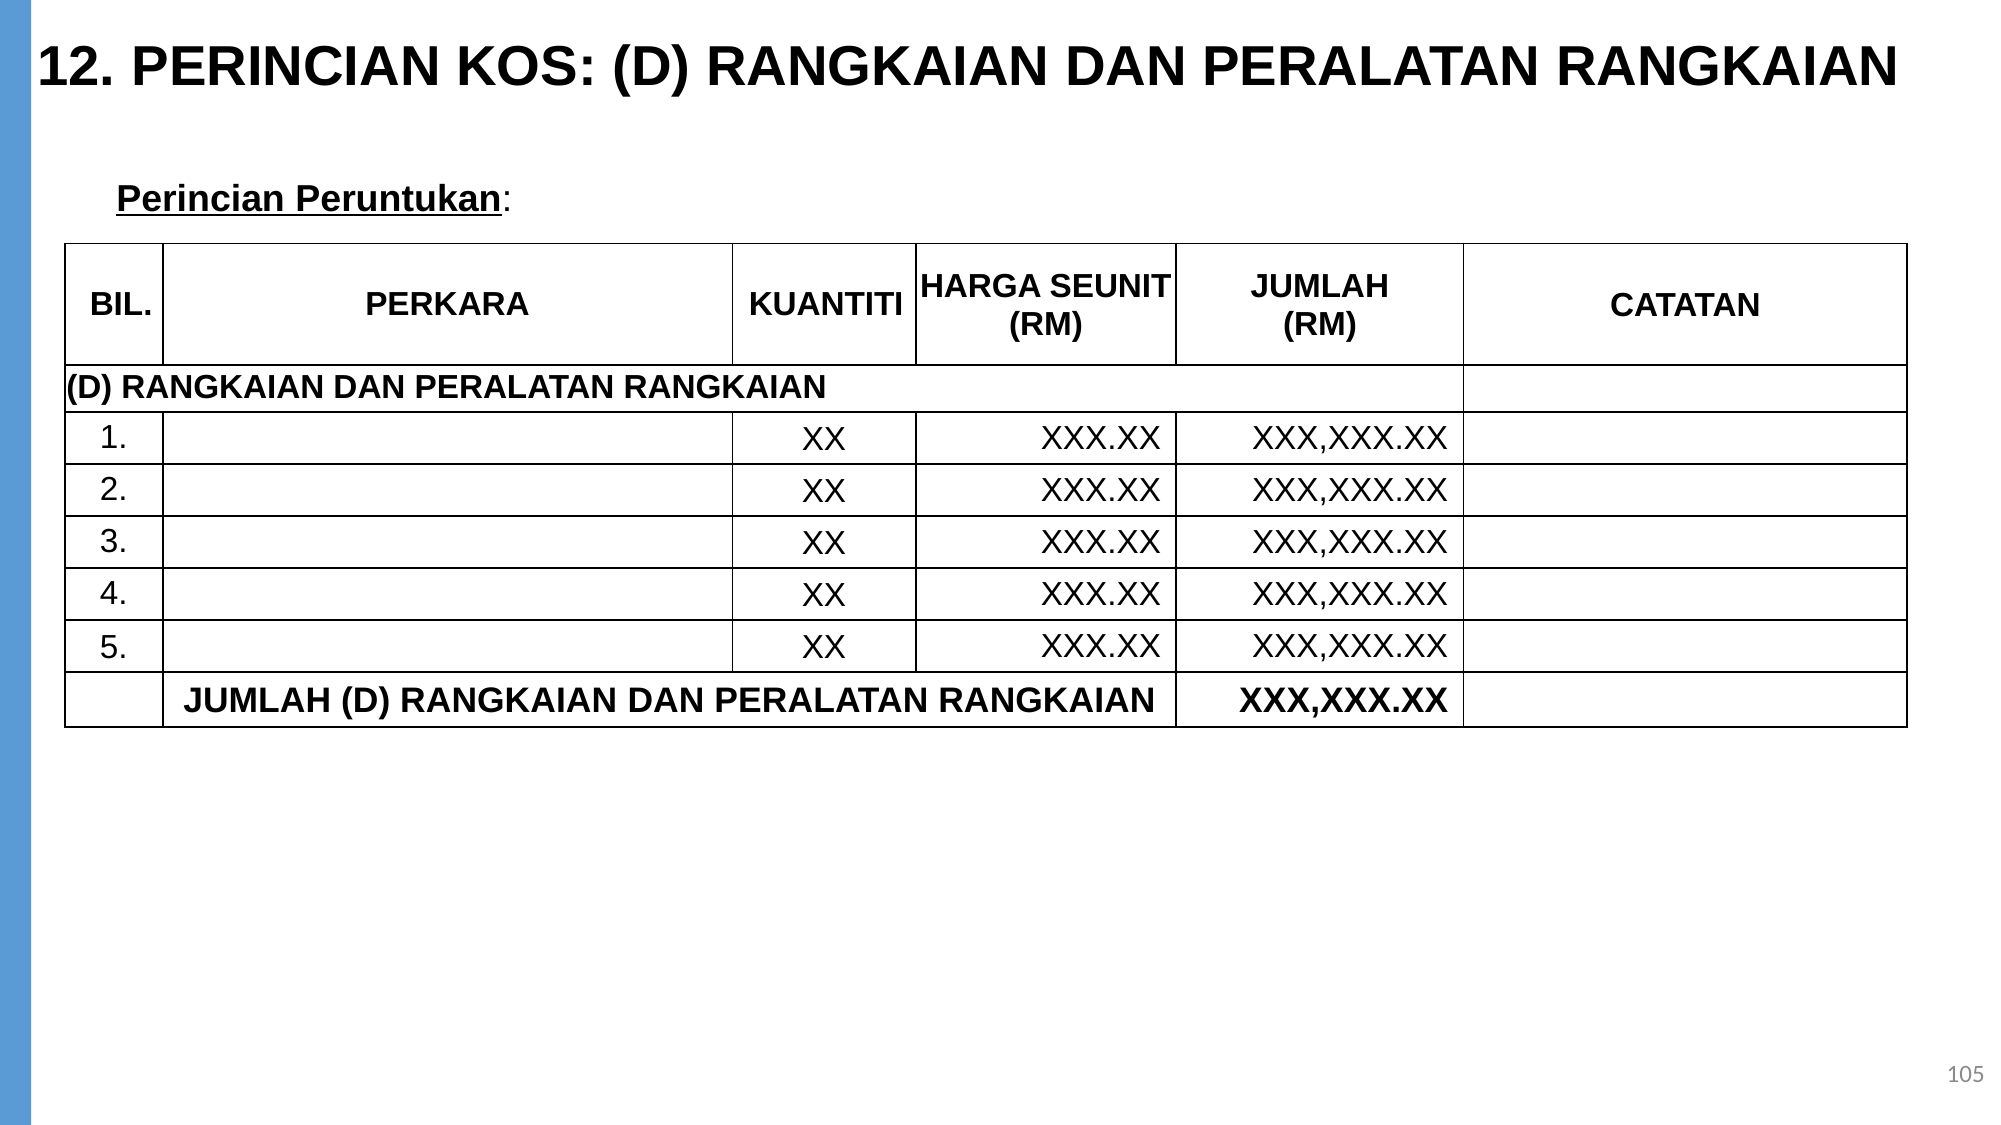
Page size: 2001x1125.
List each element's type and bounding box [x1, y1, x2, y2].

table_cell [733, 413, 915, 463]
table_cell [66, 413, 162, 463]
text_box [22, 21, 2000, 143]
table_cell [1464, 413, 1906, 463]
table_cell [1464, 517, 1906, 567]
table_cell [1177, 621, 1463, 671]
table_cell [1464, 366, 1906, 411]
table_cell [1177, 413, 1463, 463]
table_cell [1177, 465, 1463, 515]
table_cell [917, 569, 1175, 619]
table_cell [733, 517, 915, 567]
table_cell [164, 569, 732, 619]
table_cell [66, 517, 162, 567]
table_cell [164, 413, 732, 463]
table_header [1177, 244, 1463, 364]
table_cell [1464, 569, 1906, 619]
table_cell [1464, 673, 1906, 726]
table_cell [1177, 517, 1463, 567]
table_cell [1177, 673, 1463, 726]
table_cell [66, 673, 162, 726]
table_cell [164, 673, 1175, 726]
table_cell [917, 517, 1175, 567]
table_cell [164, 621, 732, 671]
table_cell [1177, 569, 1463, 619]
table_cell [733, 621, 915, 671]
table_cell [66, 621, 162, 671]
table_header [917, 244, 1175, 364]
table_cell [733, 465, 915, 515]
table_cell [733, 569, 915, 619]
table_cell [1464, 465, 1906, 515]
table_cell [917, 413, 1175, 463]
table_cell [66, 465, 162, 515]
text_box [1549, 1042, 2000, 1103]
table_cell [164, 465, 732, 515]
text_box [101, 166, 1354, 227]
table_header [66, 244, 162, 364]
table_cell [917, 621, 1175, 671]
table_cell [917, 465, 1175, 515]
table_cell [66, 569, 162, 619]
table_header [1464, 244, 1906, 364]
table_header [164, 244, 732, 364]
table_header [733, 244, 915, 364]
table_cell [66, 366, 1463, 411]
table_cell [164, 517, 732, 567]
table_cell [1464, 621, 1906, 671]
